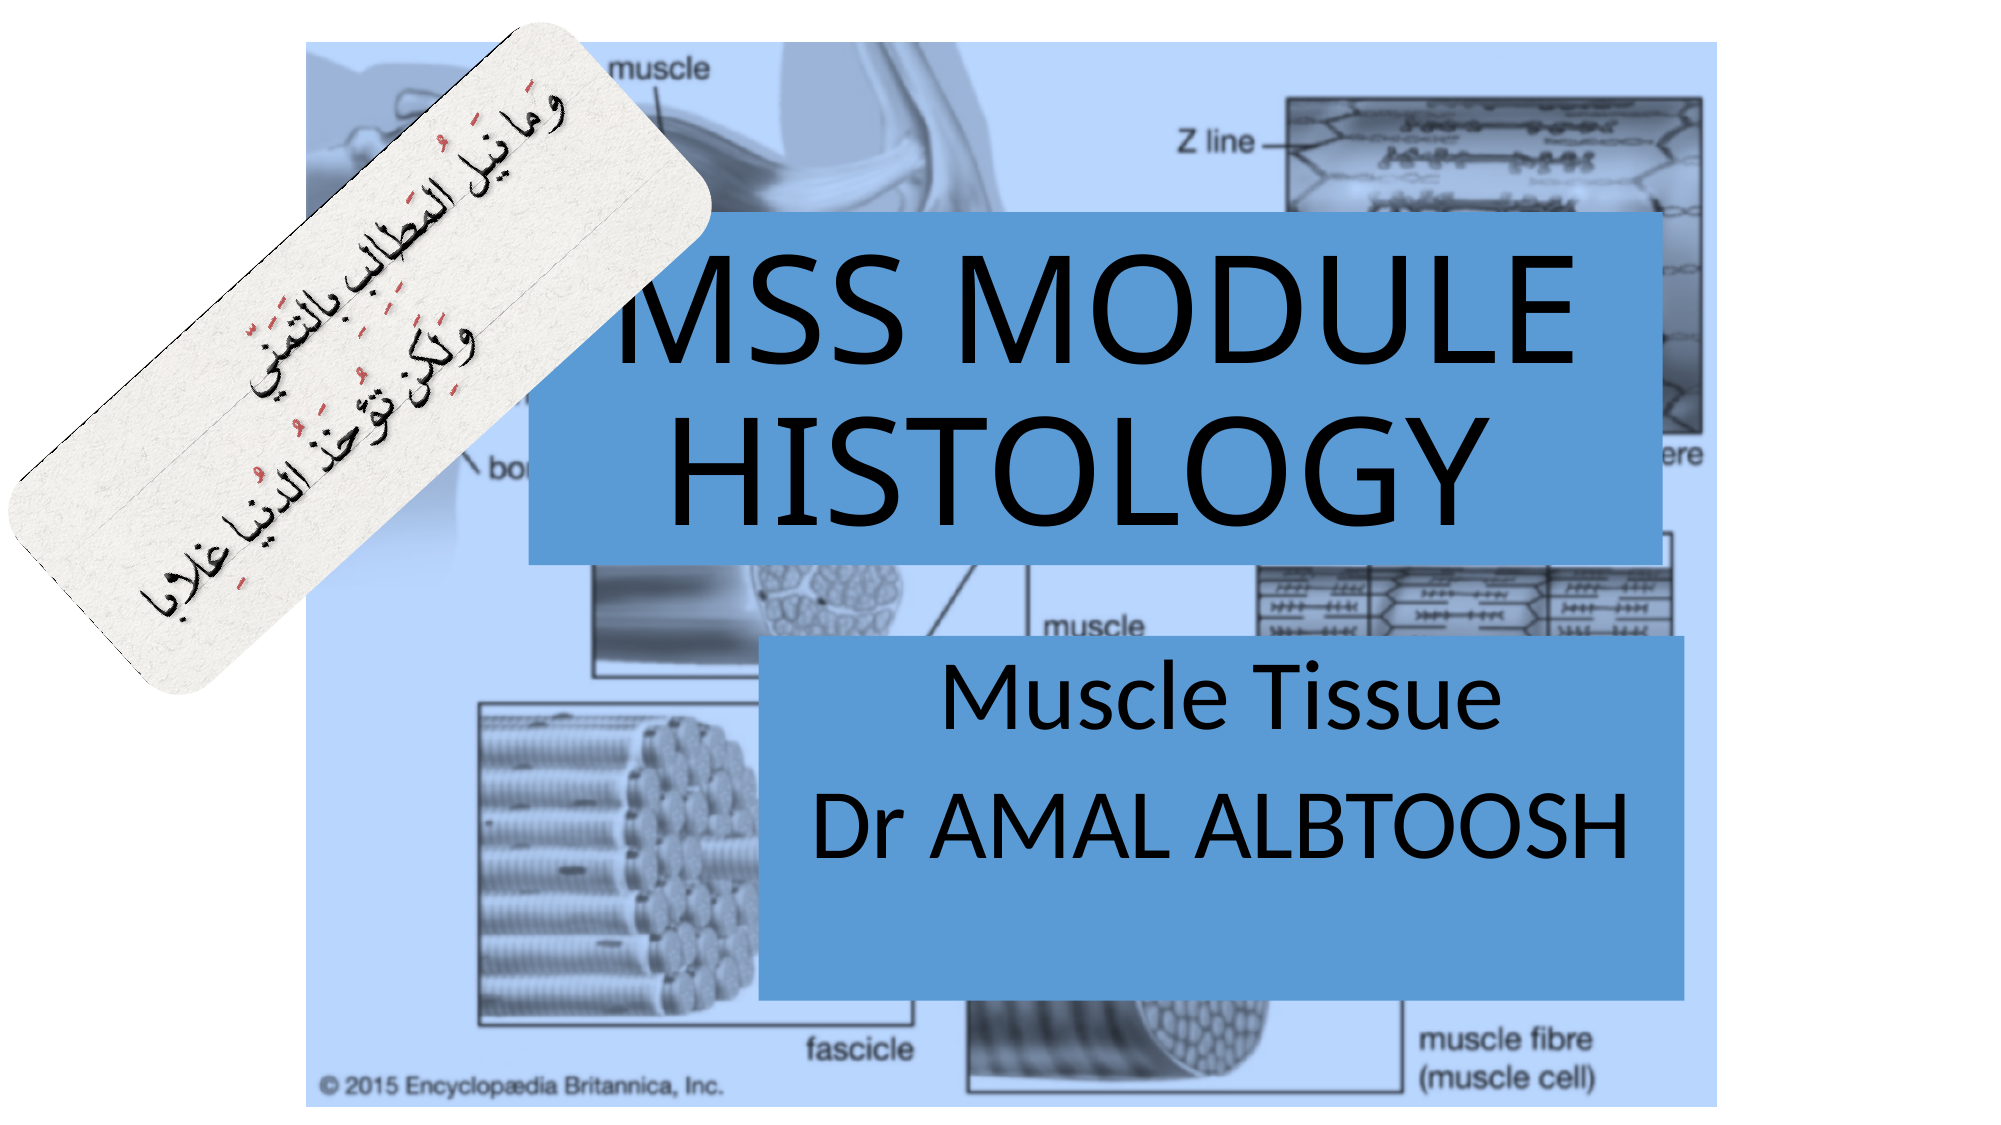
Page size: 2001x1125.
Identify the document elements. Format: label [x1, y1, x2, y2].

picture [0, 22, 1717, 1107]
